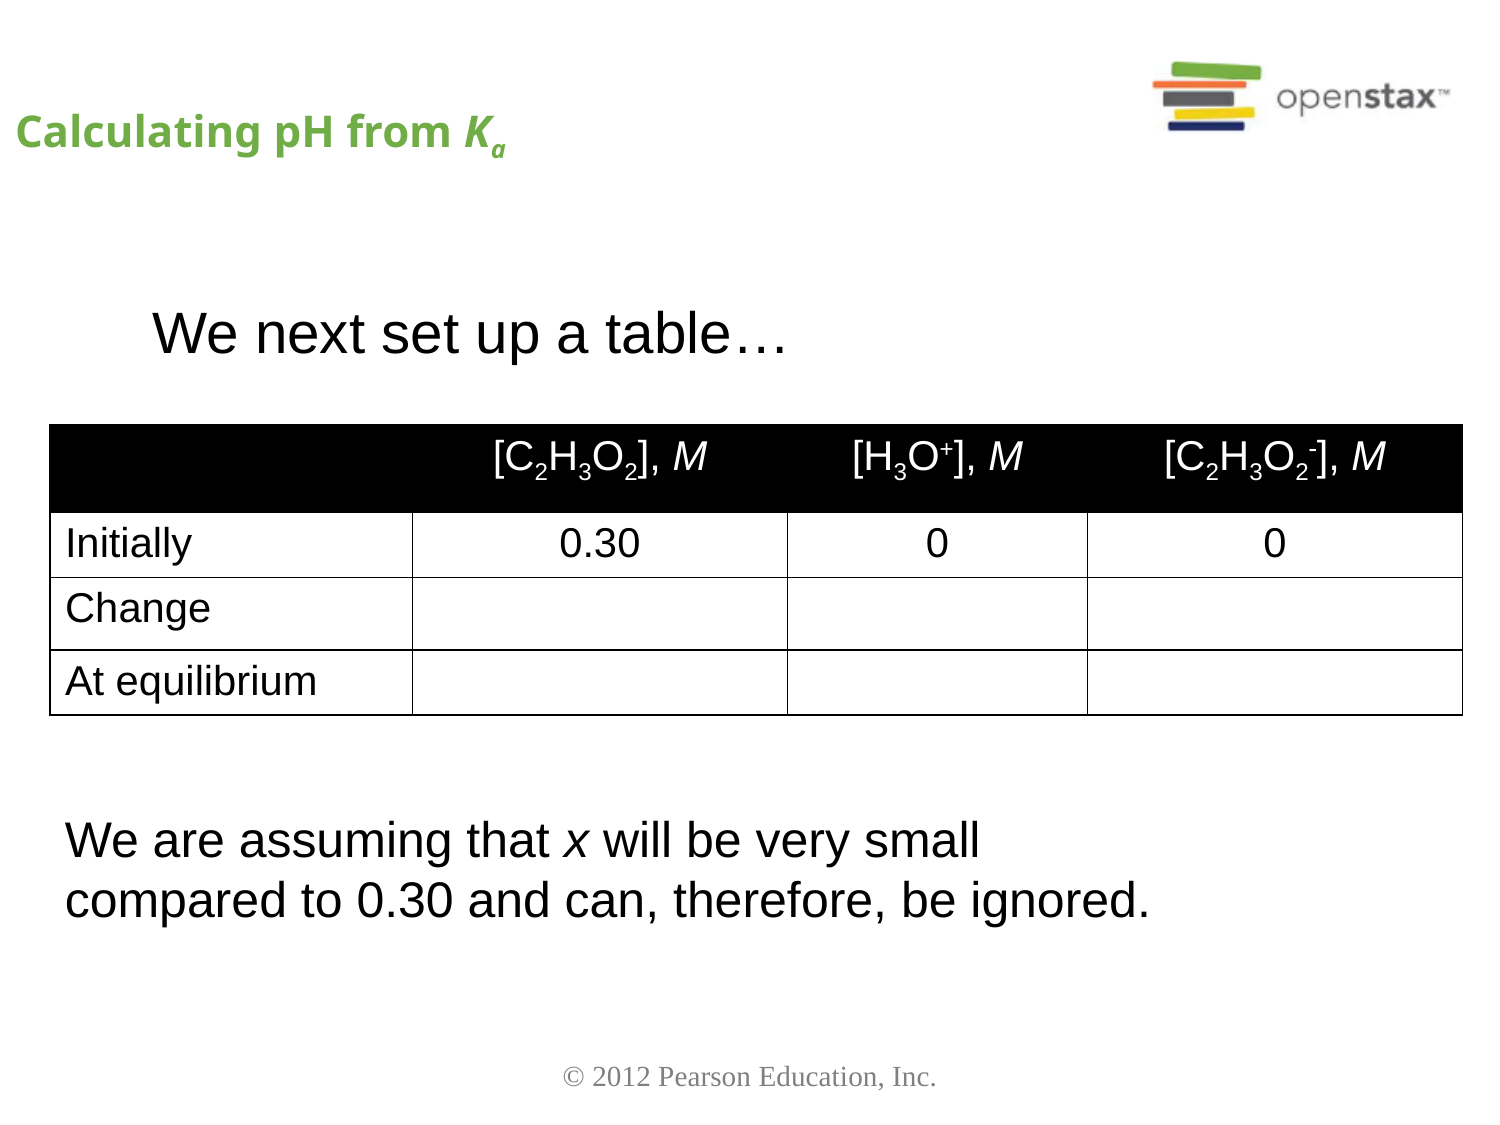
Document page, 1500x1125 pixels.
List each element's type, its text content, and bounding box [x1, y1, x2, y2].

table_cell [1088, 651, 1462, 714]
text_box We are assuming that x will be very small compared to 0.30 and can, therefore, be ignored. [49, 799, 1175, 935]
table_header [51, 426, 412, 512]
table_header [C2H3O2], M [413, 426, 787, 512]
title Calculating pH from Ka [0, 37, 1500, 225]
table_cell [413, 578, 787, 649]
table_cell 0.30 [413, 513, 787, 577]
table_header [H3O+], M [788, 426, 1087, 512]
table_cell [788, 578, 1087, 649]
table_header [C2H3O2], M [1088, 426, 1462, 512]
table_cell [413, 651, 787, 714]
table_cell [788, 651, 1087, 714]
text_box We next set up a table… [137, 287, 807, 373]
table_cell At equilibrium [51, 651, 412, 714]
text_box © 2012 Pearson Education, Inc. [362, 1024, 1138, 1100]
table_cell Initially [51, 513, 412, 577]
table_cell 0 [788, 513, 1087, 577]
table_cell Change [51, 578, 412, 649]
table_cell 0 [1088, 513, 1462, 577]
table_cell [1088, 578, 1462, 649]
